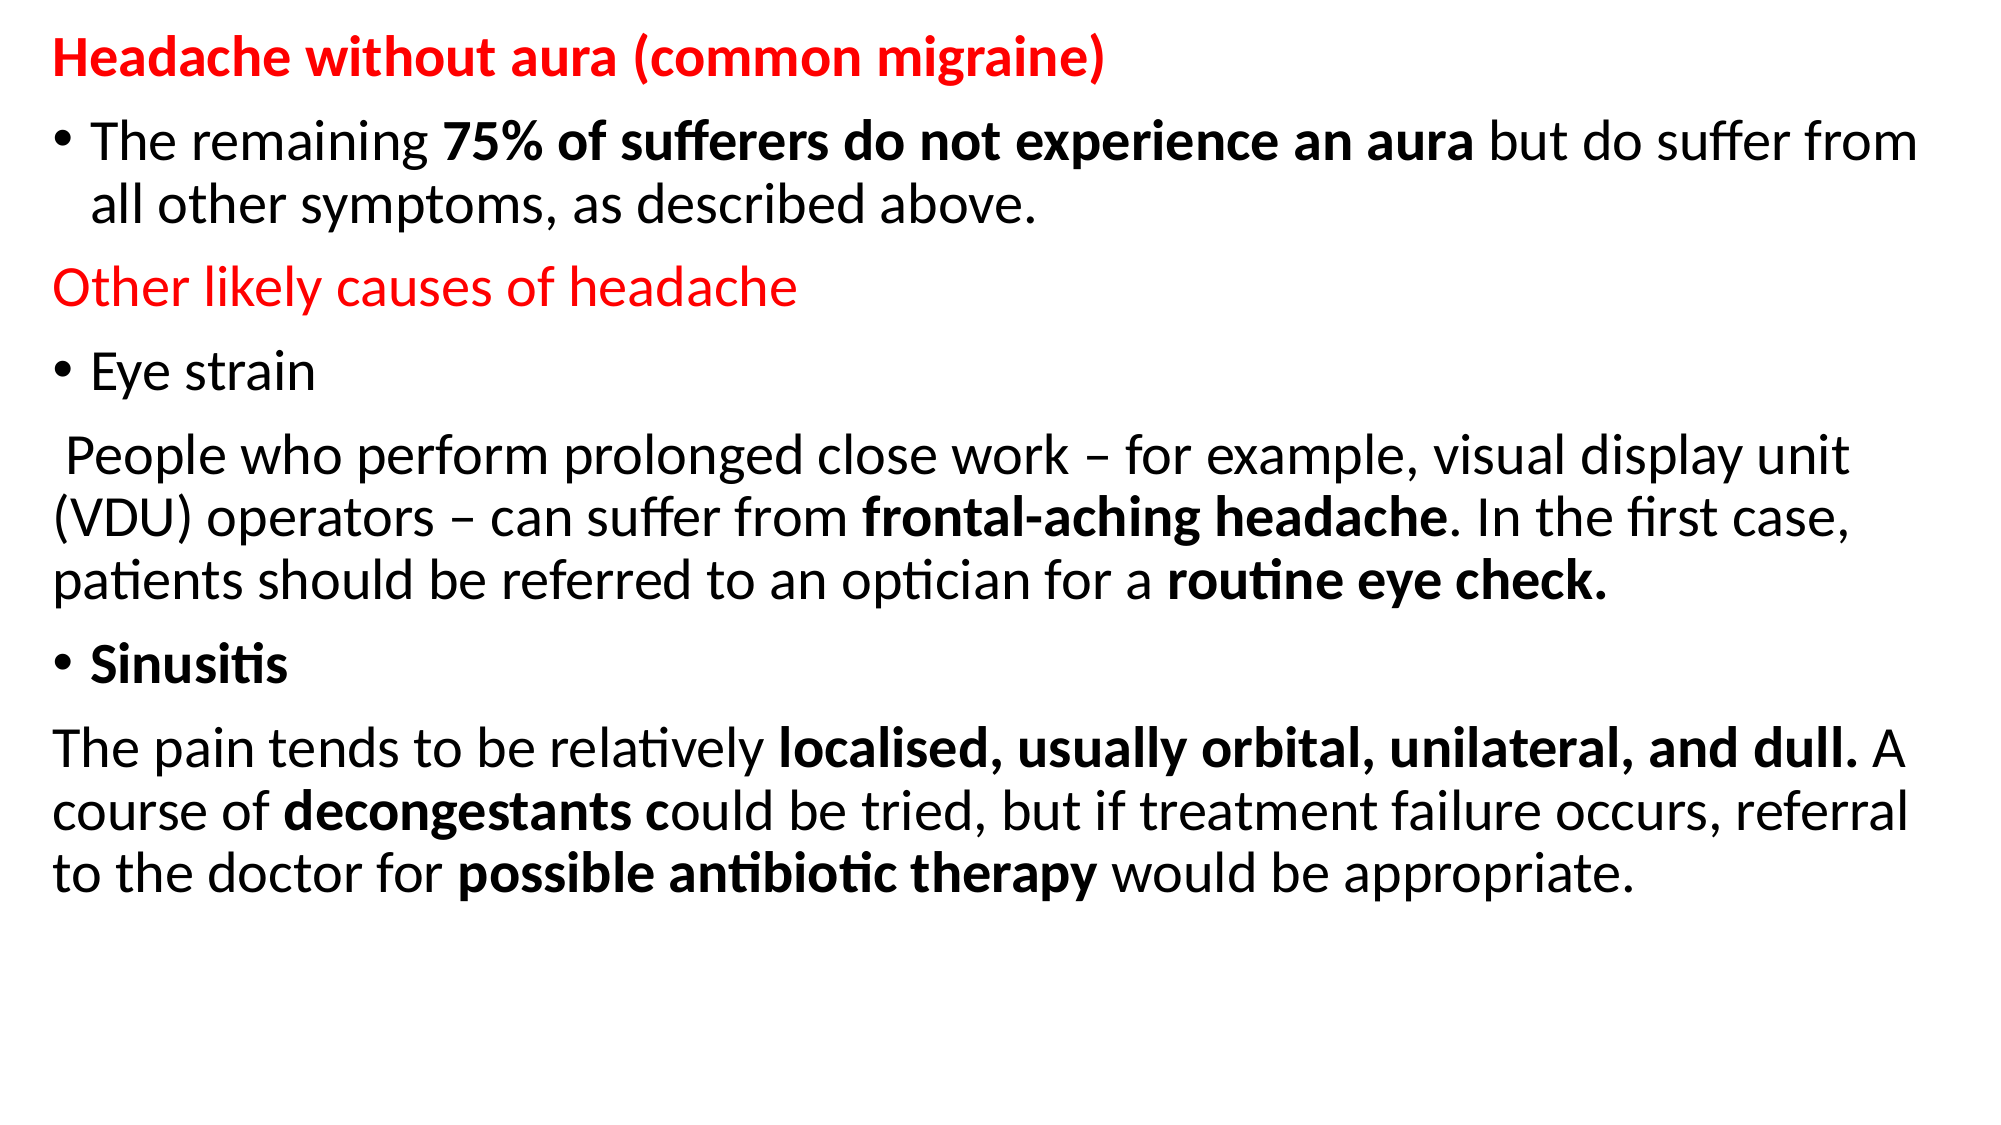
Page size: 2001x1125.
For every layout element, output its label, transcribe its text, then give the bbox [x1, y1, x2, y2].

list Headache without aura (common migraine) The remaining 75% of sufferers do not experience an aura but do suffer from all other symptoms, as described above. Other likely causes of headache Eye strain People who perform prolonged close work – for example, visual display unit (VDU) operators – can suffer from frontal-aching headache. In the first case, patients should be referred to an optician for a routine eye check. Sinusitis The pain tends to be relatively localised, usually orbital, unilateral, and dull. A course of decongestants could be tried, but if treatment failure occurs, referral to the doctor for possible antibiotic therapy would be appropriate. [37, 18, 1975, 1125]
